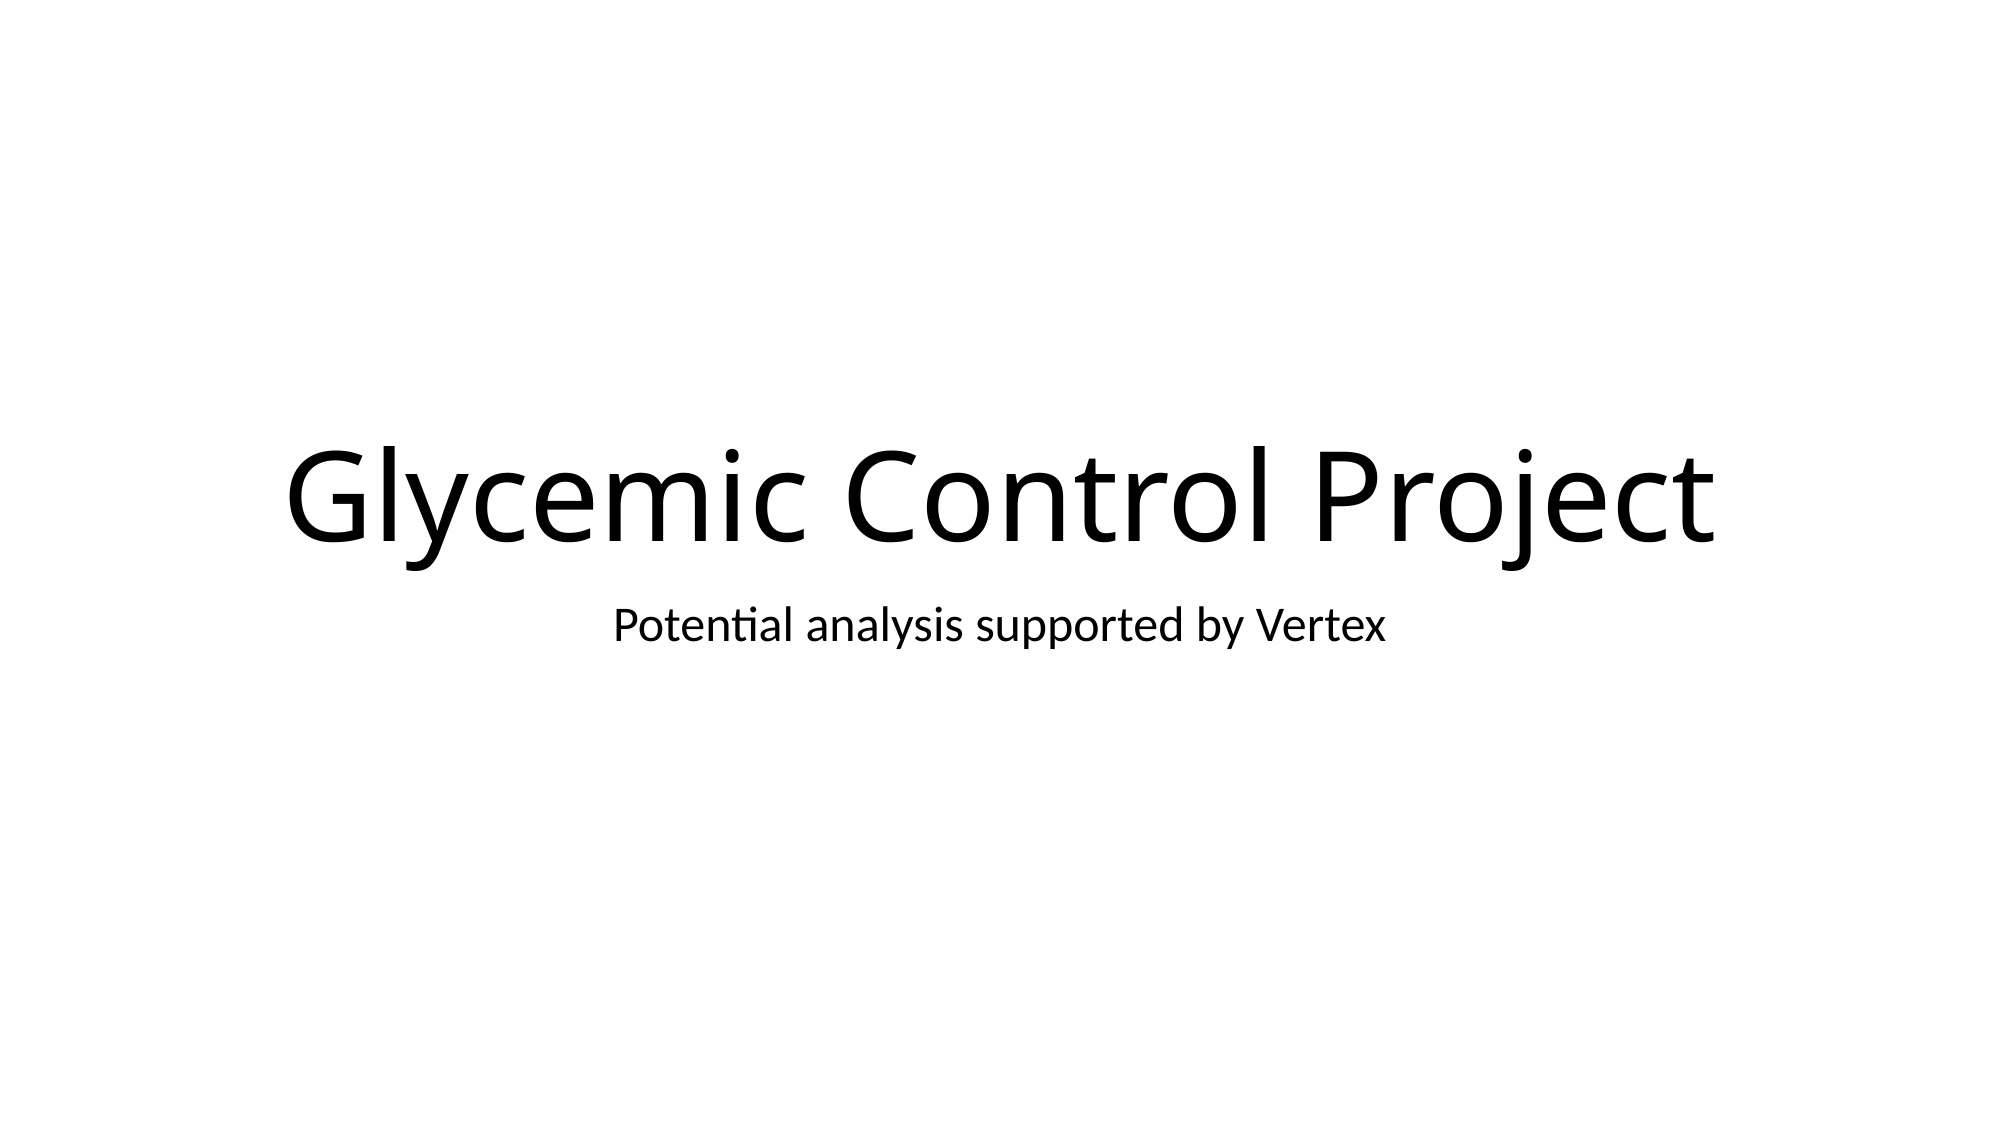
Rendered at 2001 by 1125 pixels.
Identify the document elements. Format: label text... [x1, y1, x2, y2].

title Glycemic Control Project [249, 184, 1750, 576]
subtitle Potential analysis supported by Vertex [249, 590, 1750, 863]
